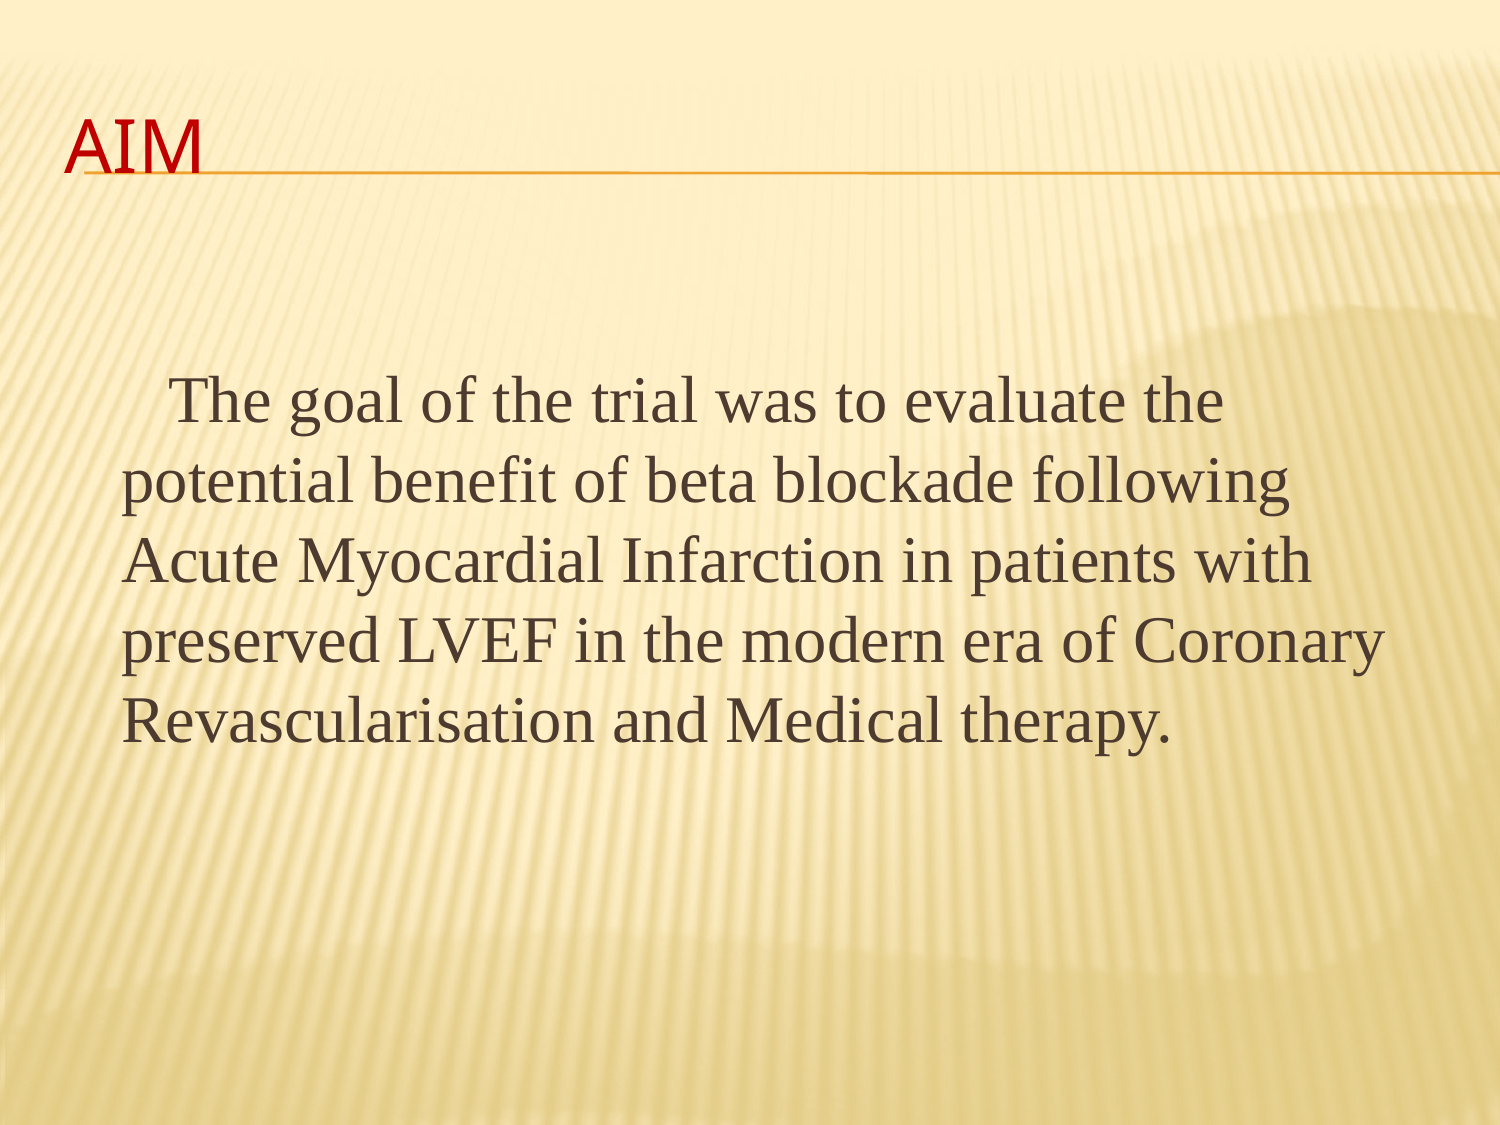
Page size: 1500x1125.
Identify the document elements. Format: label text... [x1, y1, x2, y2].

list The goal of the trial was to evaluate the potential benefit of beta blockade following Acute Myocardial Infarction in patients with preserved LVEF in the modern era of Coronary Revascularisation and Medical therapy. [50, 254, 1475, 998]
title AIM [50, 75, 1475, 213]
